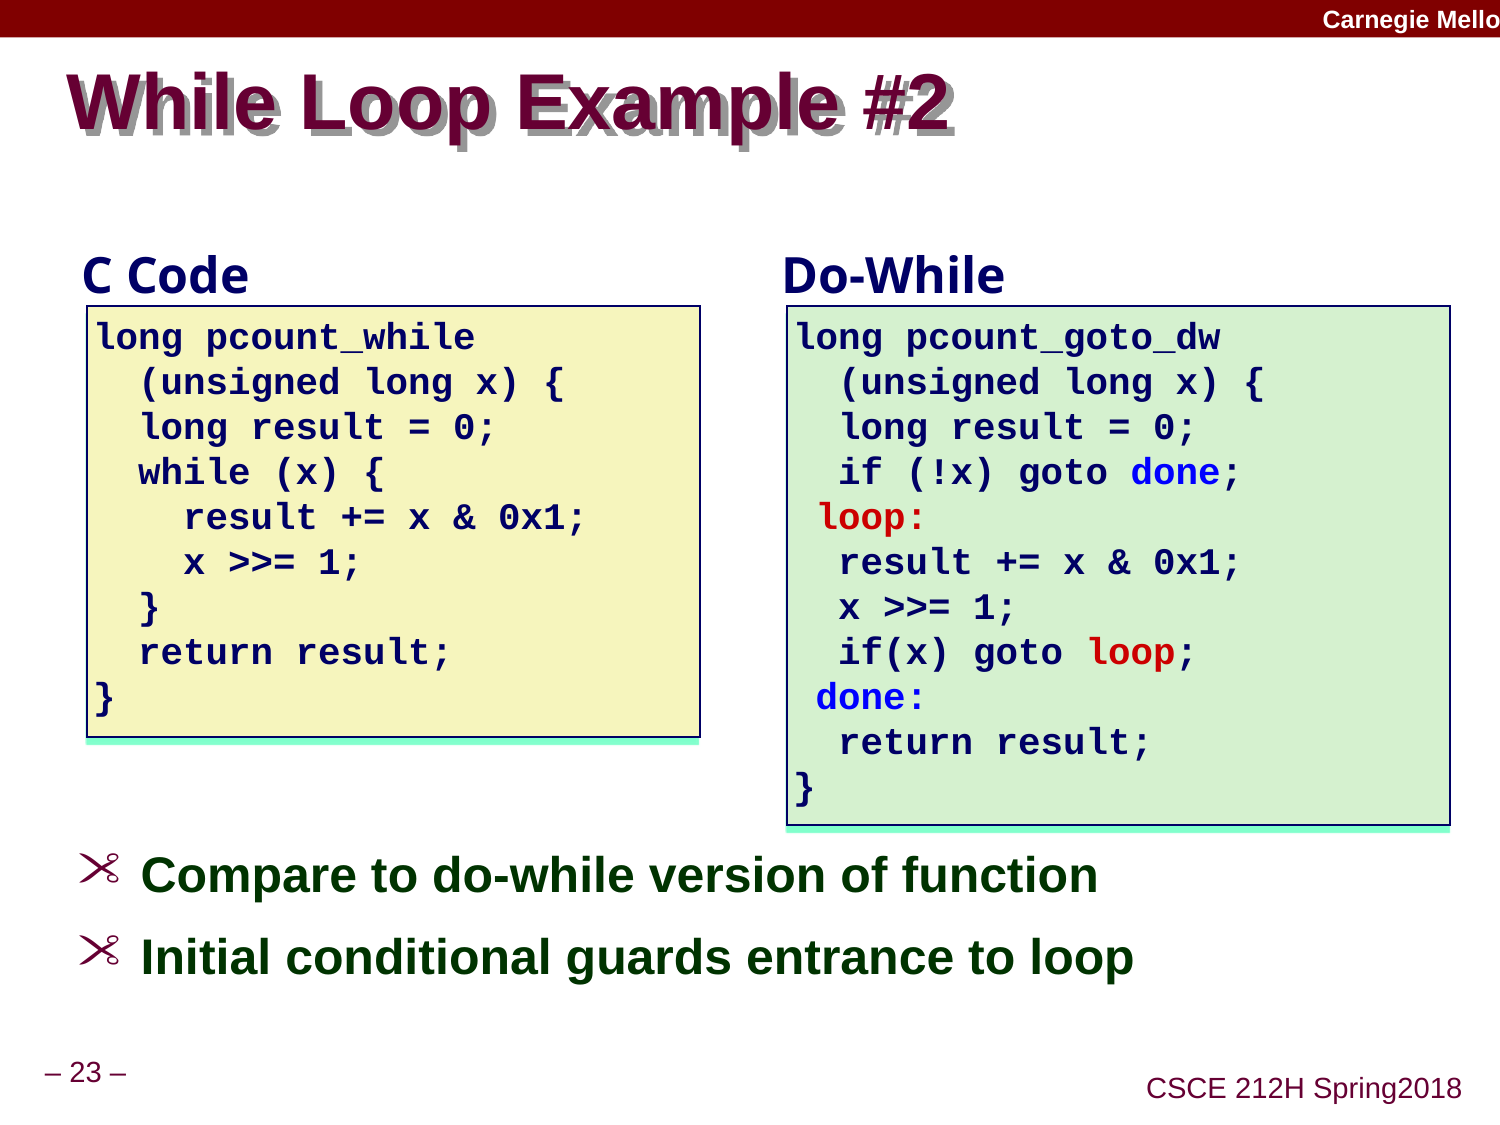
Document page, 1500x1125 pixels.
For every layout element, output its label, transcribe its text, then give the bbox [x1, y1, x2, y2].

text_box Carnegie Mellon [1322, 3, 1500, 33]
list Compare to do-while version of function Initial conditional guards entrance to loop [62, 839, 1438, 1051]
text_box [0, 0, 1500, 38]
text_box Do-While Version [774, 237, 1155, 311]
text_box long pcount_while (unsigned long x) { long result = 0; while (x) { result += x & 0x1; x >>= 1; } return result; } [86, 305, 700, 738]
text_box C Code [75, 237, 505, 311]
text_box long pcount_goto_dw (unsigned long x) { long result = 0; if (!x) goto done; loop: result += x & 0x1; x >>= 1; if(x) goto loop; done: return result; } [786, 305, 1450, 825]
title While Loop Example #2 [66, 40, 1497, 169]
